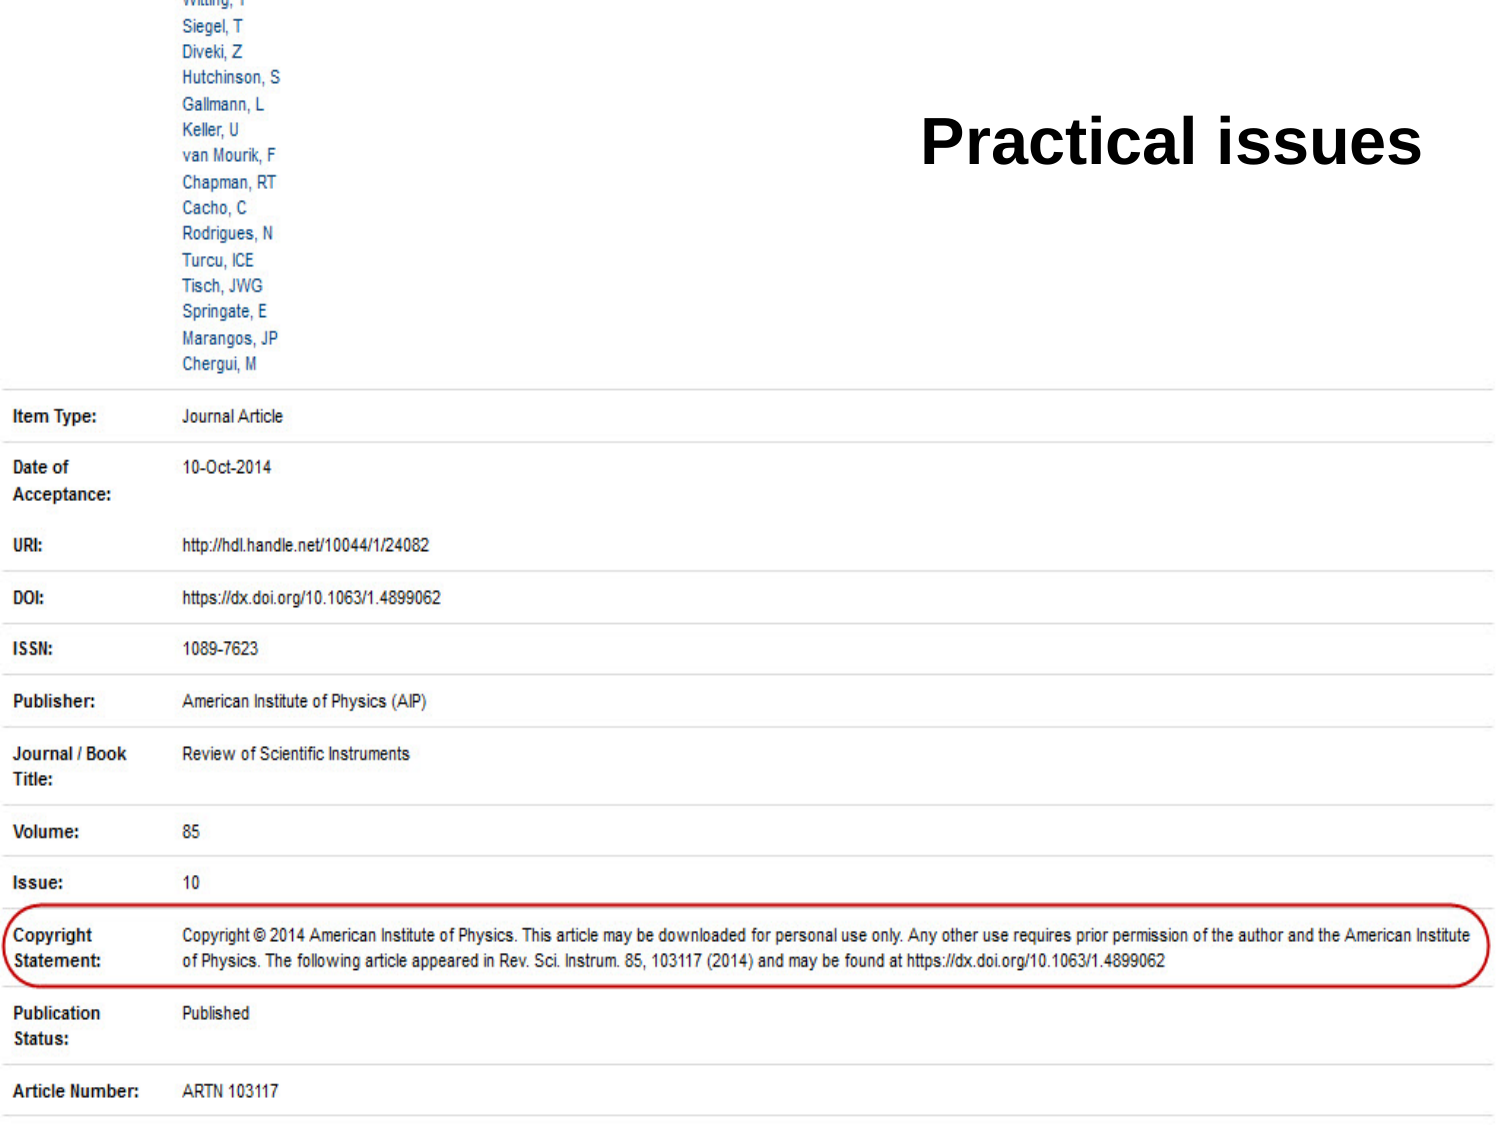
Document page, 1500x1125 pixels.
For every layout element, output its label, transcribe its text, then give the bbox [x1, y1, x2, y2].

picture [0, 0, 1500, 1125]
text_box Practical issues [906, 91, 1440, 186]
